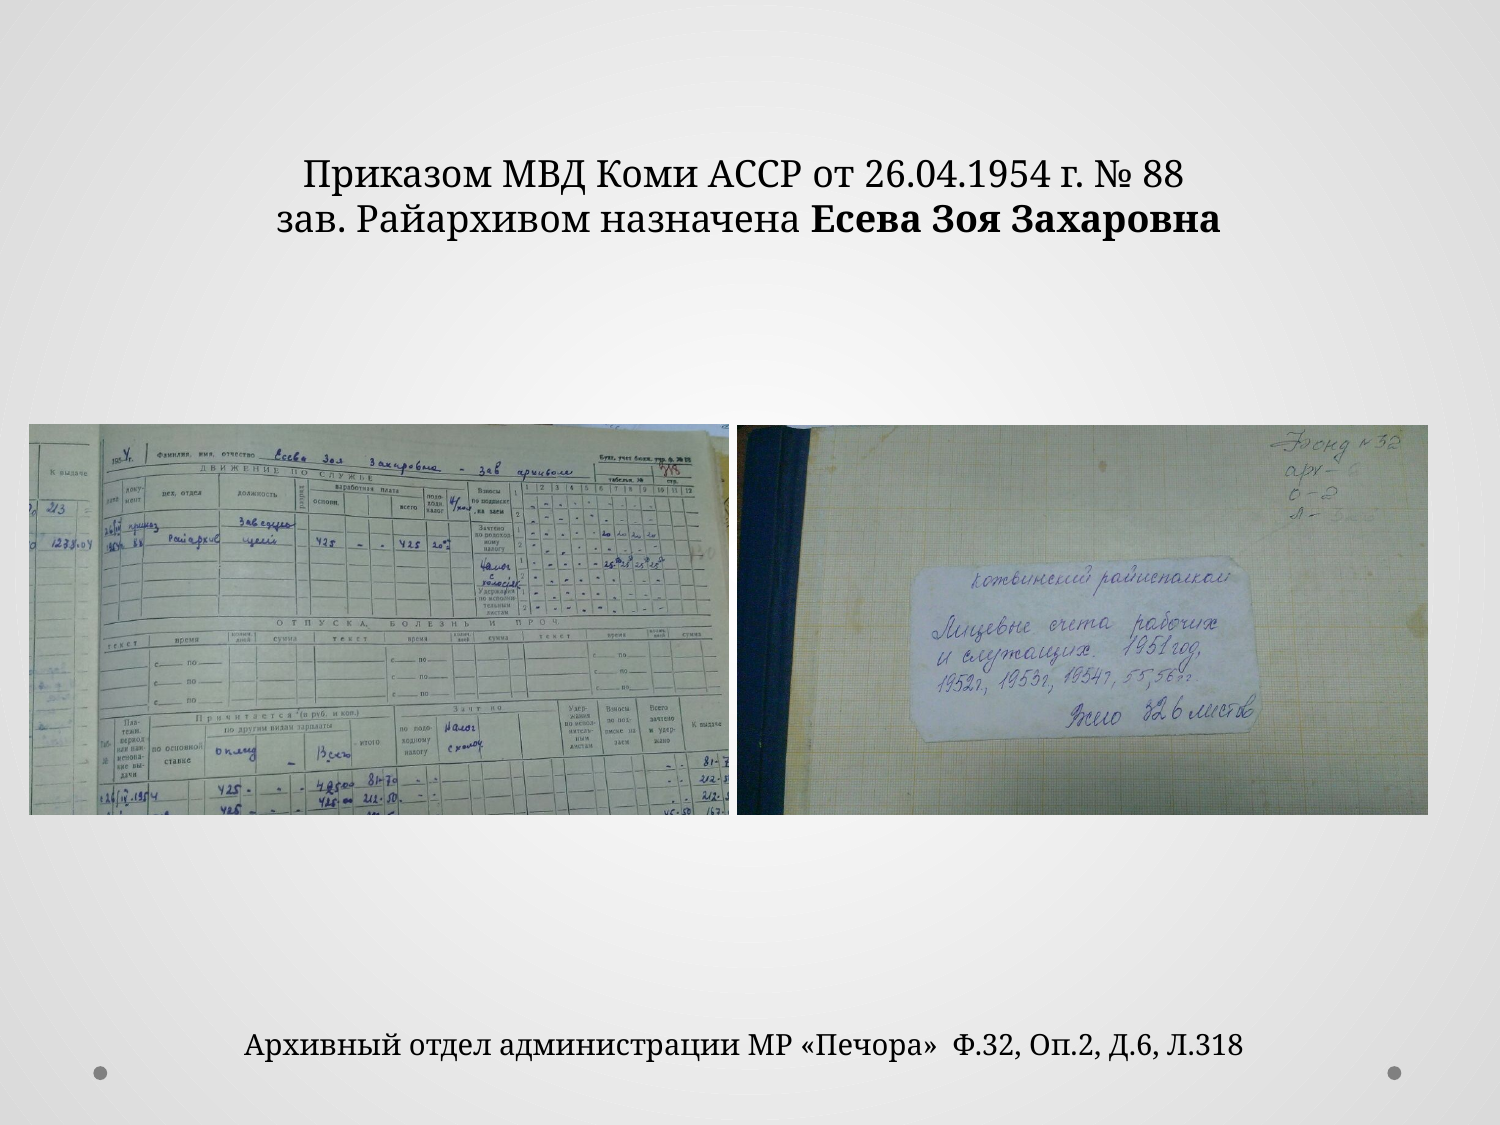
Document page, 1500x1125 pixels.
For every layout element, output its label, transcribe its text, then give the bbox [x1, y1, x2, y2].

text_box Архивный отдел администрации МР «Печора» Ф.32, Оп.2, Д.6, Л.318 [171, 1018, 1317, 1104]
text_box Приказом МВД Коми АССР от 26.04.1954 г. № 88 зав. Райархивом назначена Есева Зоя Захаровна [29, 142, 1459, 248]
picture [29, 424, 730, 815]
picture [737, 425, 1429, 815]
